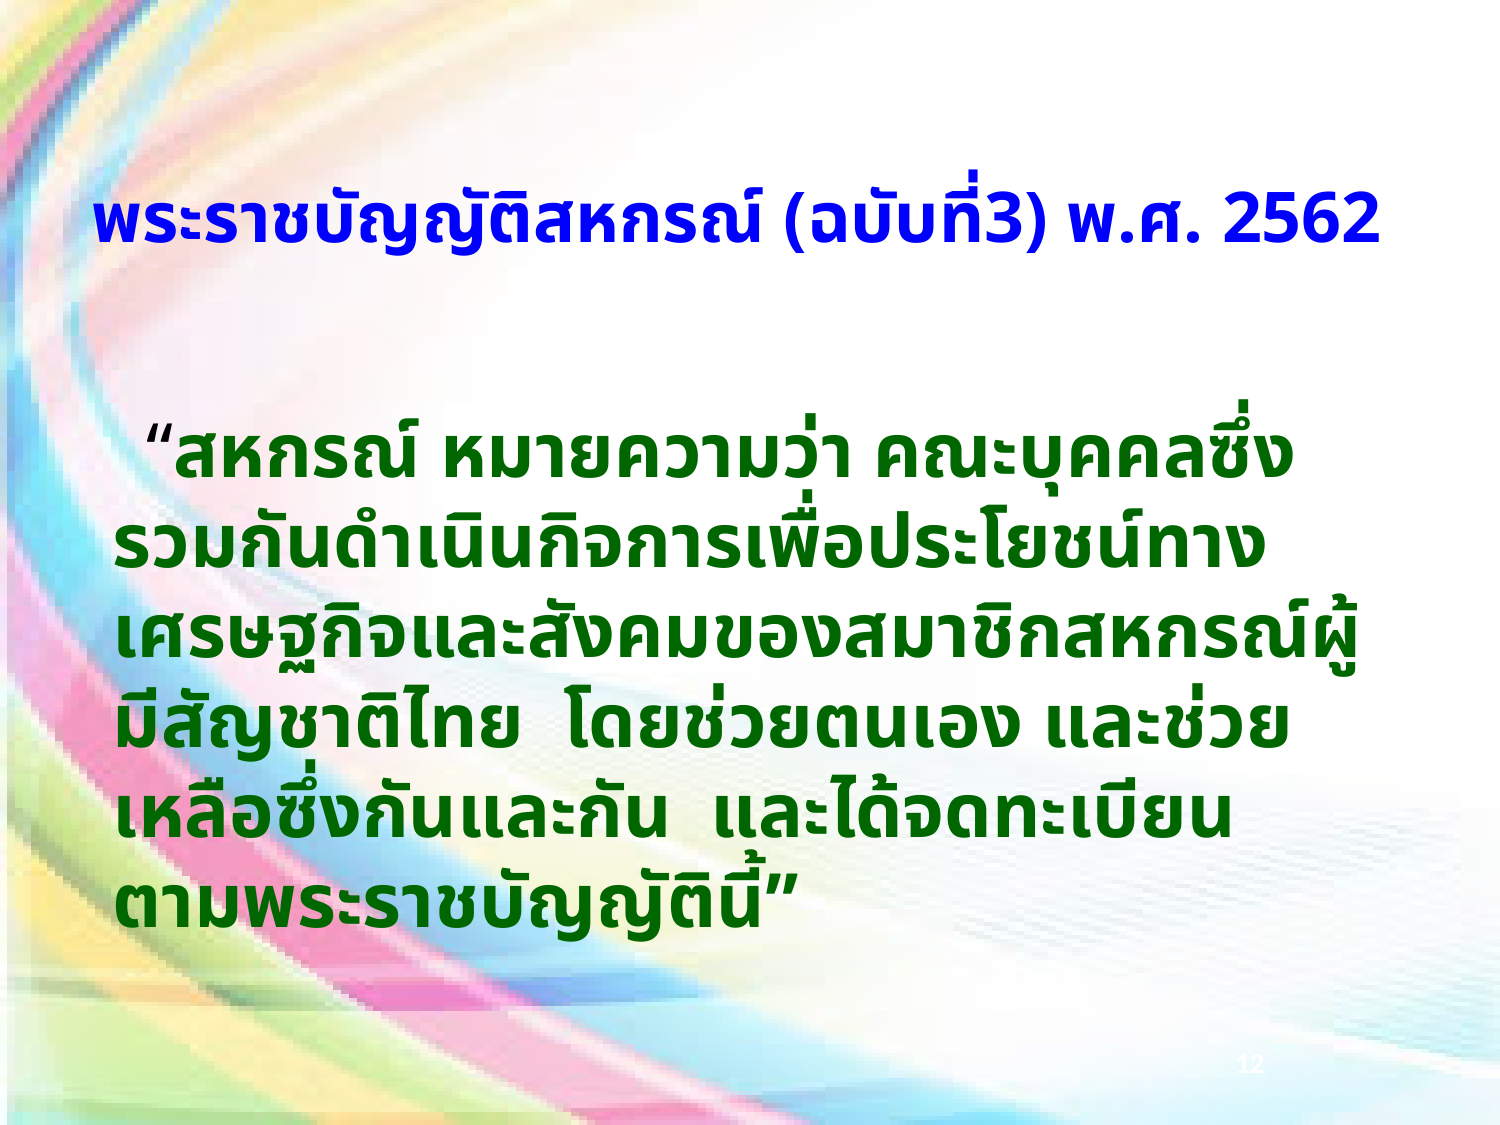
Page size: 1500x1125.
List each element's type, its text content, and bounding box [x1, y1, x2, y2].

list “สหกรณ์ หมายความว่า คณะบุคคลซึ่งรวมกันดำเนินกิจการเพื่อประโยชน์ทางเศรษฐกิจและสังคมของสมาชิกสหกรณ์ผู้มีสัญชาติไทย โดยช่วยตนเอง และช่วยเหลือซึ่งกันและกัน และได้จดทะเบียนตามพระราชบัญญัตินี้” [53, 220, 1425, 964]
slide_number 12 [1074, 1024, 1425, 1100]
title พระราชบัญญัติสหกรณ์ (ฉบับที่3) พ.ศ. 2562 [76, 160, 1412, 220]
